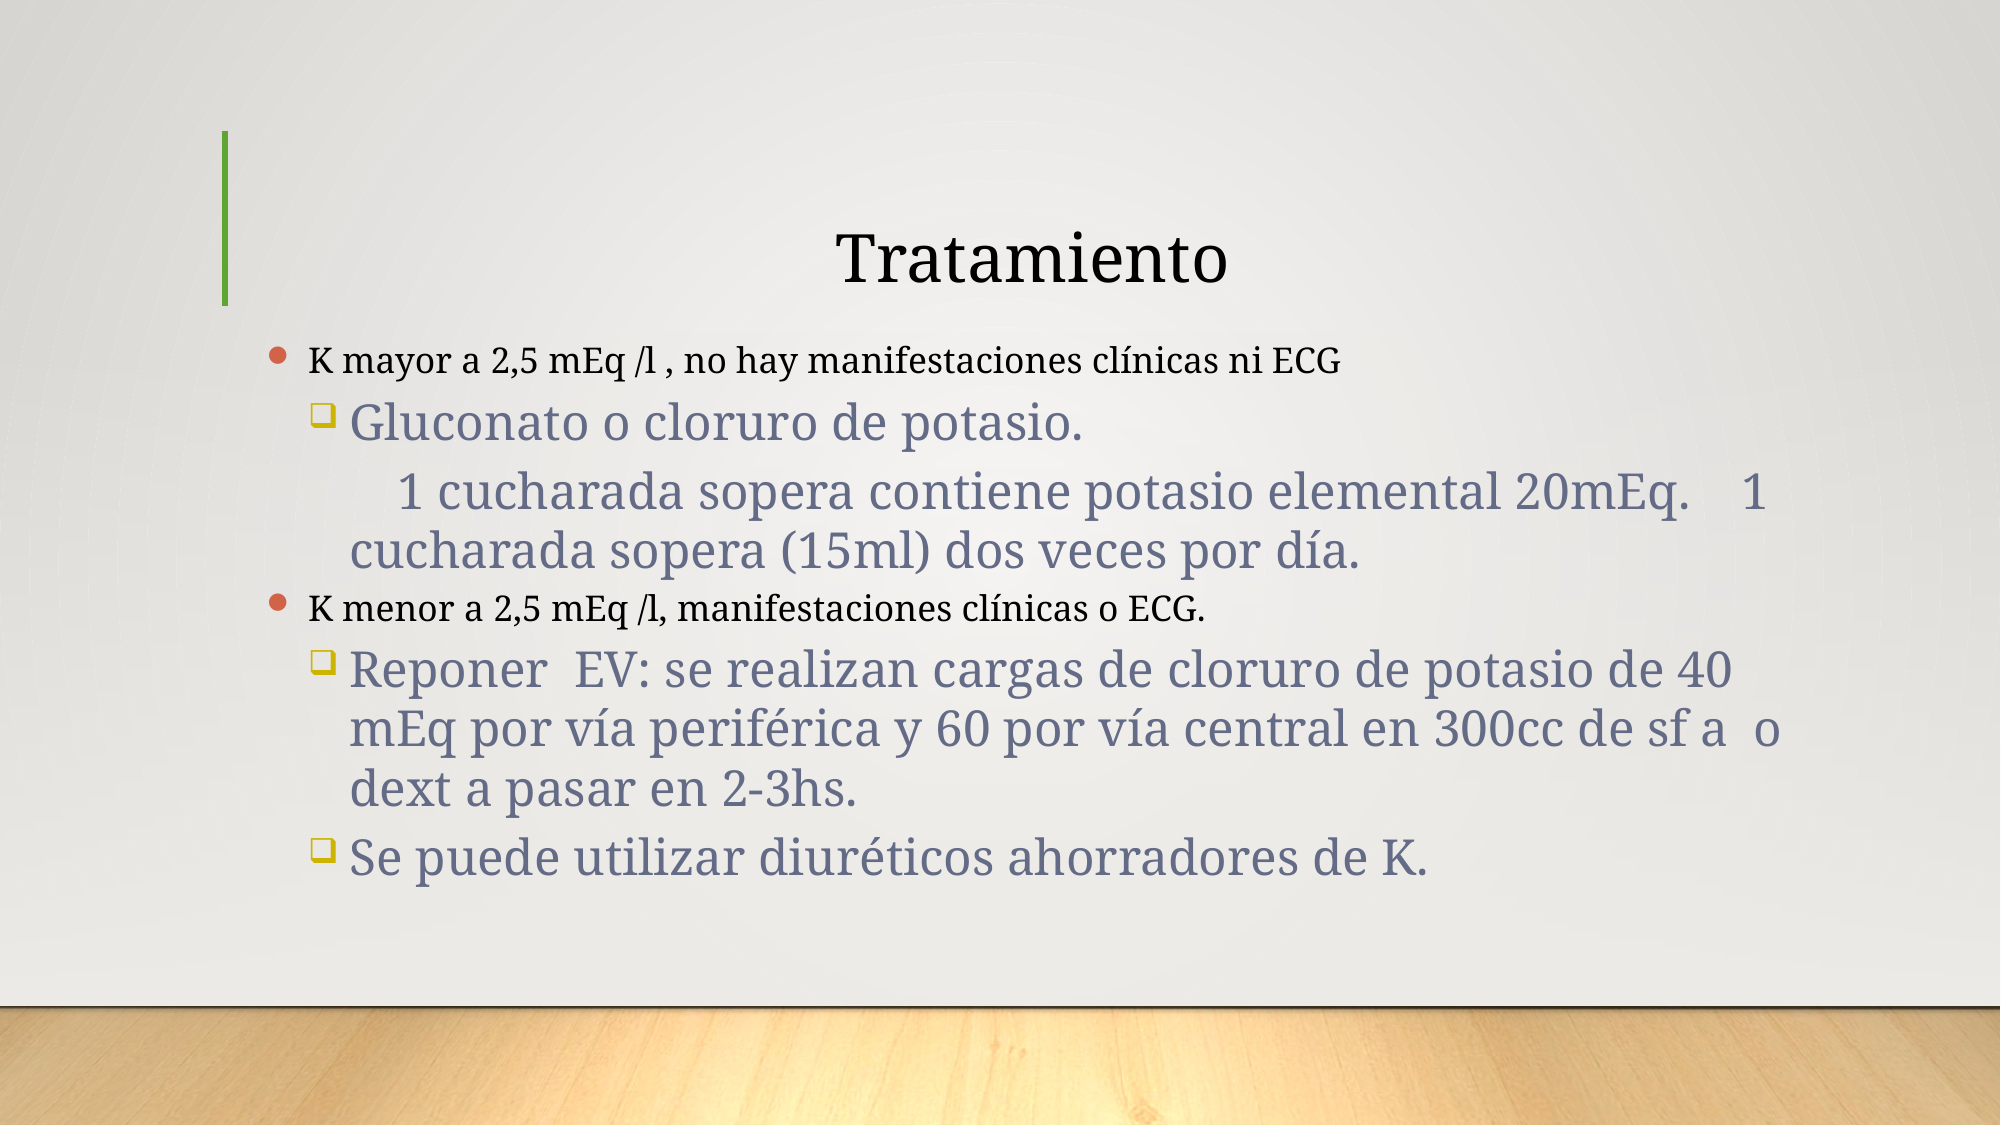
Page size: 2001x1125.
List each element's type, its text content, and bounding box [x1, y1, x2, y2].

picture [0, 1006, 2000, 1125]
title Tratamiento [251, 131, 1814, 305]
list K mayor a 2,5 mEq /l , no hay manifestaciones clínicas ni ECG Gluconato o cloruro de potasio. 1 cucharada sopera contiene potasio elemental 20mEq. 1 cucharada sopera (15ml) dos veces por día. K menor a 2,5 mEq /l, manifestaciones clínicas o ECG. Reponer EV: se realizan cargas de cloruro de potasio de 40 mEq por vía periférica y 60 por vía central en 300cc de sf a o dext a pasar en 2-3hs. Se puede utilizar diuréticos ahorradores de K. [251, 330, 1814, 897]
